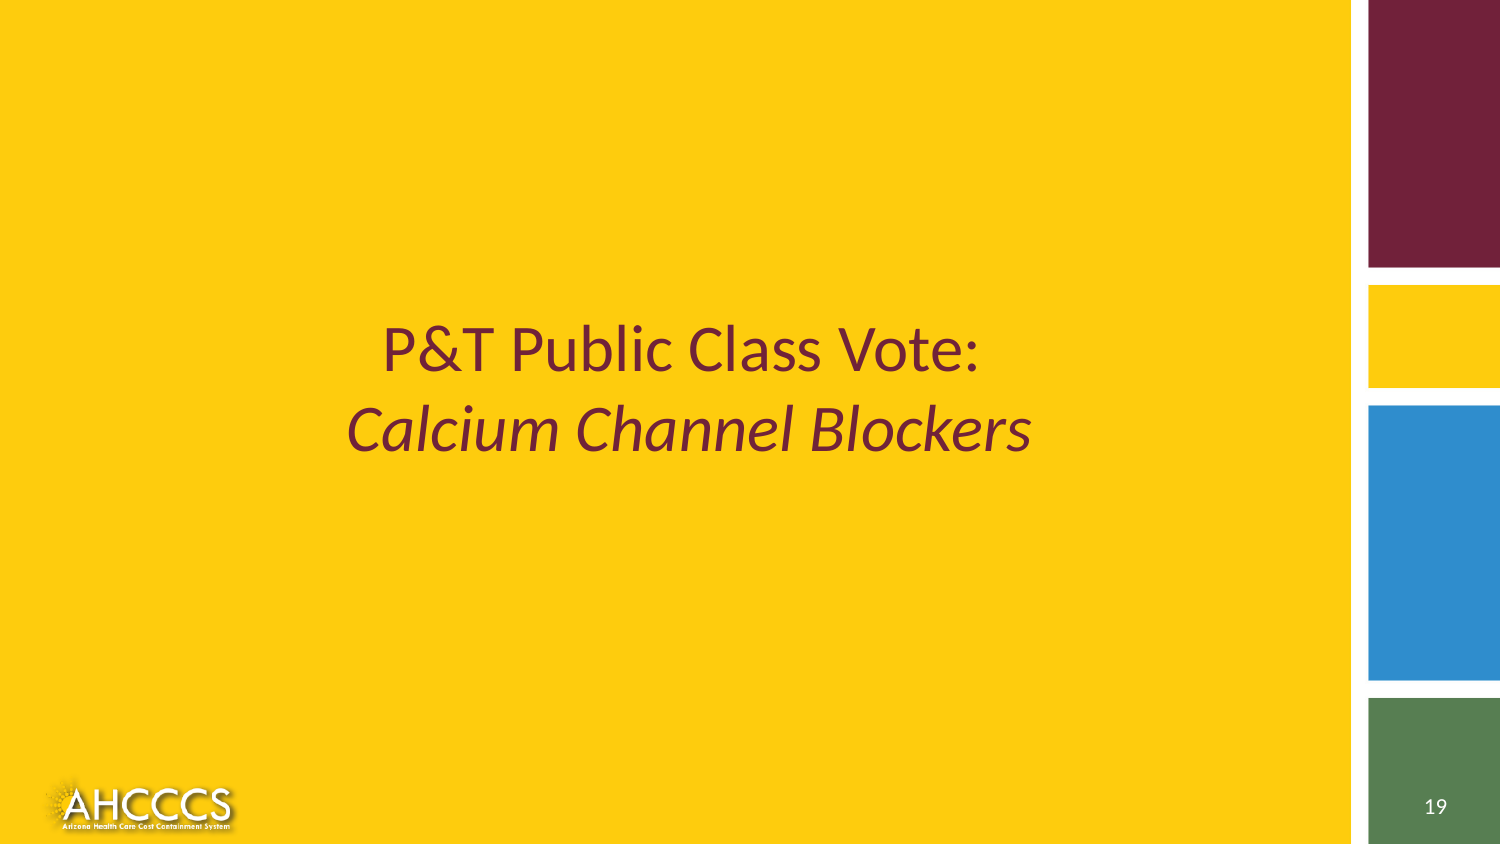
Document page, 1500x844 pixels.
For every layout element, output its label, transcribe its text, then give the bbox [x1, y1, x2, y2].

title P&T Public Class Vote: Calcium Channel Blockers [89, 84, 1290, 472]
picture [0, 0, 1500, 844]
